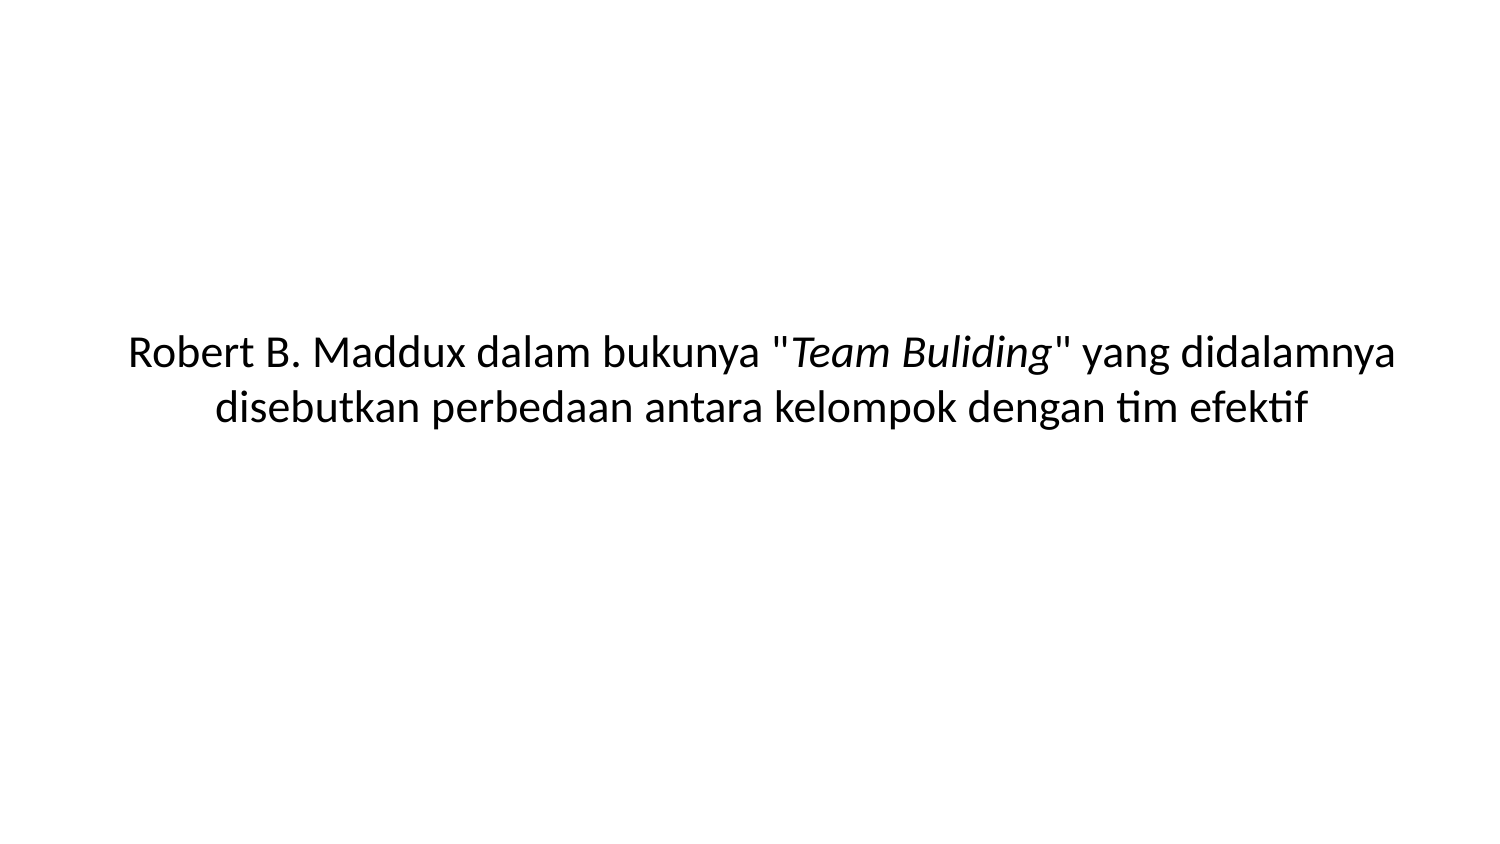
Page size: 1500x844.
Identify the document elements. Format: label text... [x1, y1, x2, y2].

title Robert B. Maddux dalam bukunya "Team Buliding" yang didalamnya disebutkan perbedaan antara kelompok dengan tim efektif [87, 306, 1438, 447]
